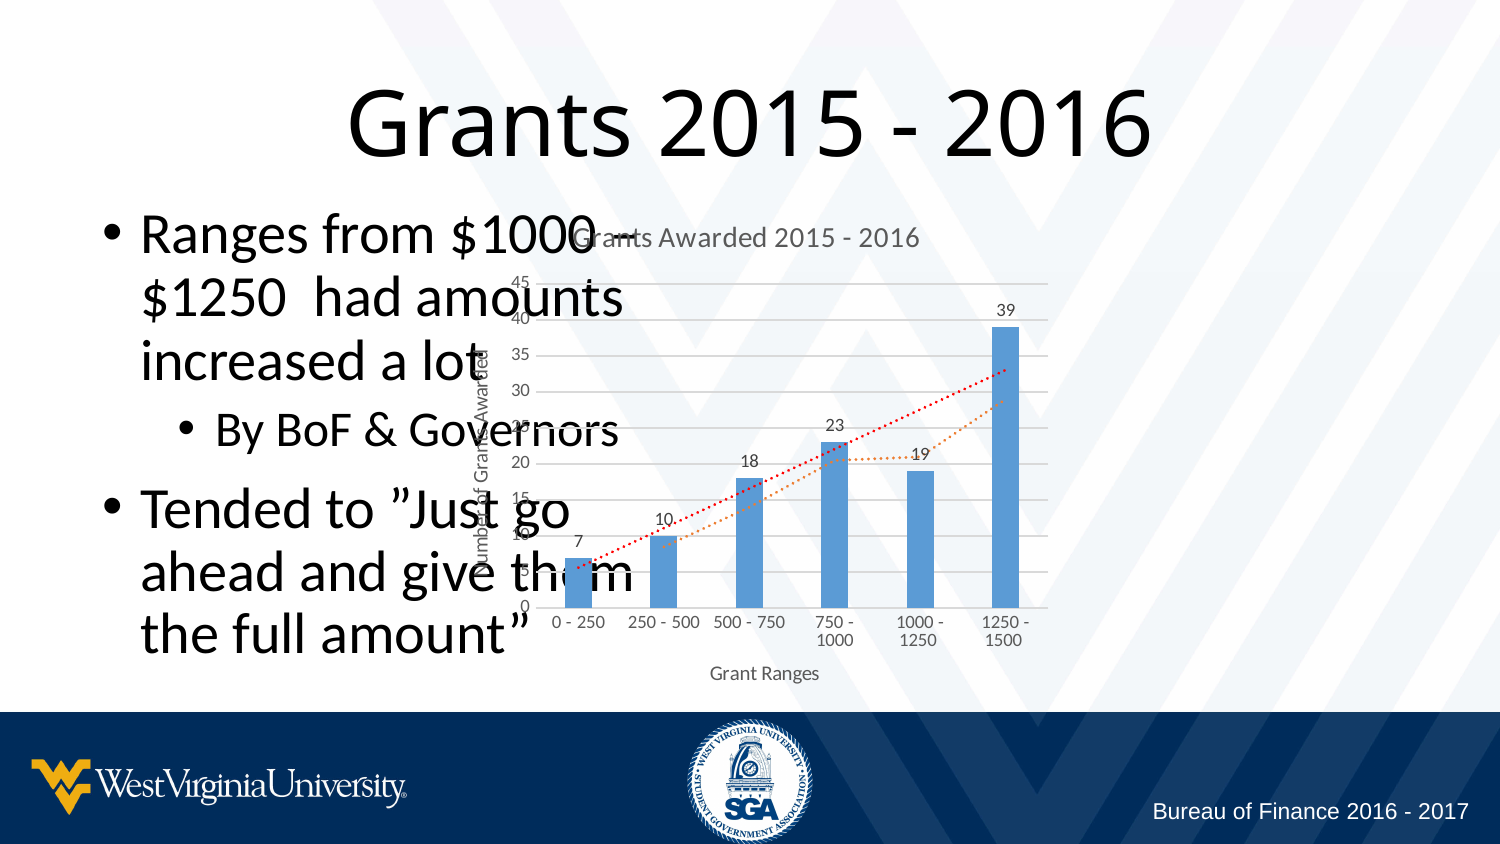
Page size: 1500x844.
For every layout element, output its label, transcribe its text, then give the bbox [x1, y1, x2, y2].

list Ranges from $1000 – $1250 had amounts increased a lot By BoF & Governors Tended to ”Just go ahead and give them the full amount” [87, 196, 722, 732]
chart [438, 198, 1061, 720]
title Grants 2015 - 2016 [103, 45, 1397, 208]
text_box Bureau of Finance 2016 - 2017 [1137, 792, 1500, 843]
picture [0, 0, 1500, 844]
